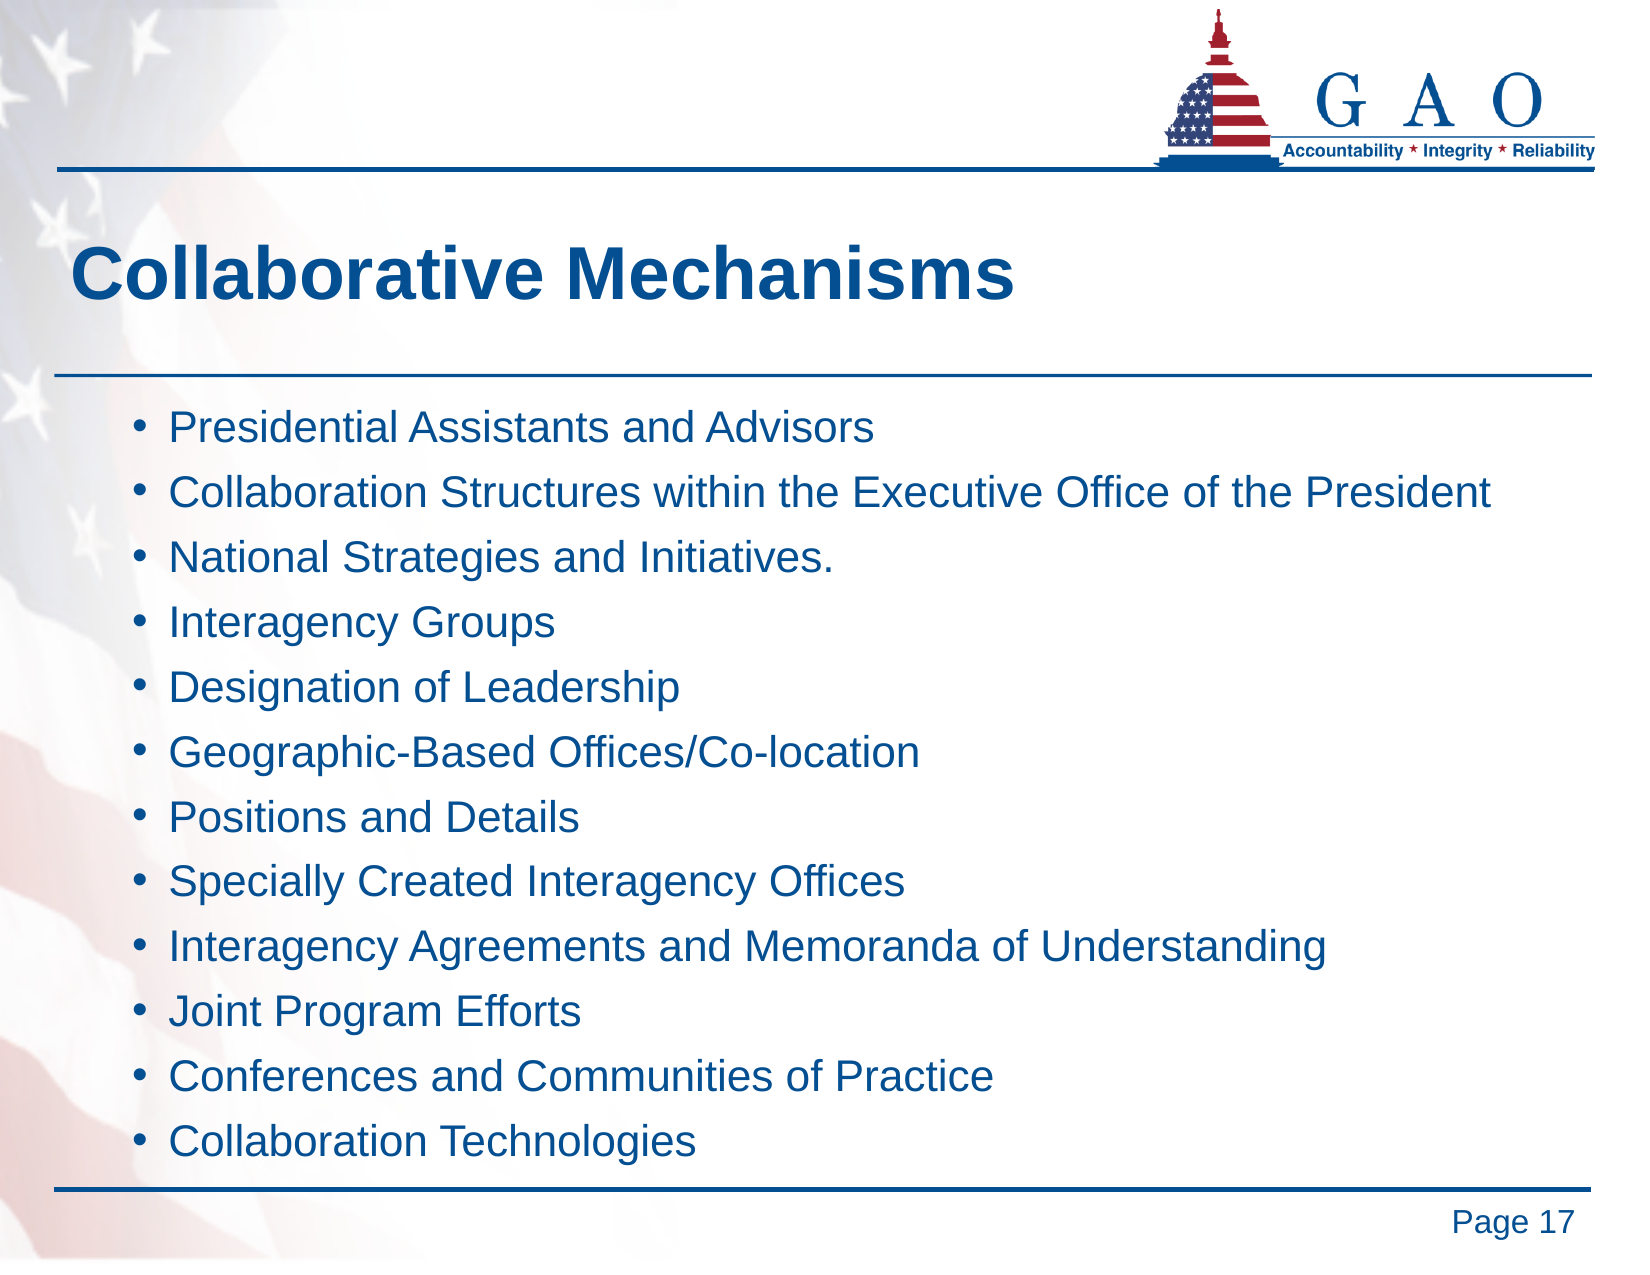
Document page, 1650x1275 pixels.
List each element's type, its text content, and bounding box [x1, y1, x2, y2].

slide_number 17 [1207, 1191, 1593, 1250]
list Presidential Assistants and Advisors Collaboration Structures within the Executive Office of the President National Strategies and Initiatives. Interagency Groups Designation of Leadership Geographic-Based Offices/Co-location Positions and Details Specially Created Interagency Offices Interagency Agreements and Memoranda of Understanding Joint Program Efforts Conferences and Communities of Practice Collaboration Technologies [53, 389, 1592, 1176]
title Collaborative Mechanisms [53, 184, 1592, 354]
picture [0, 0, 1650, 1275]
